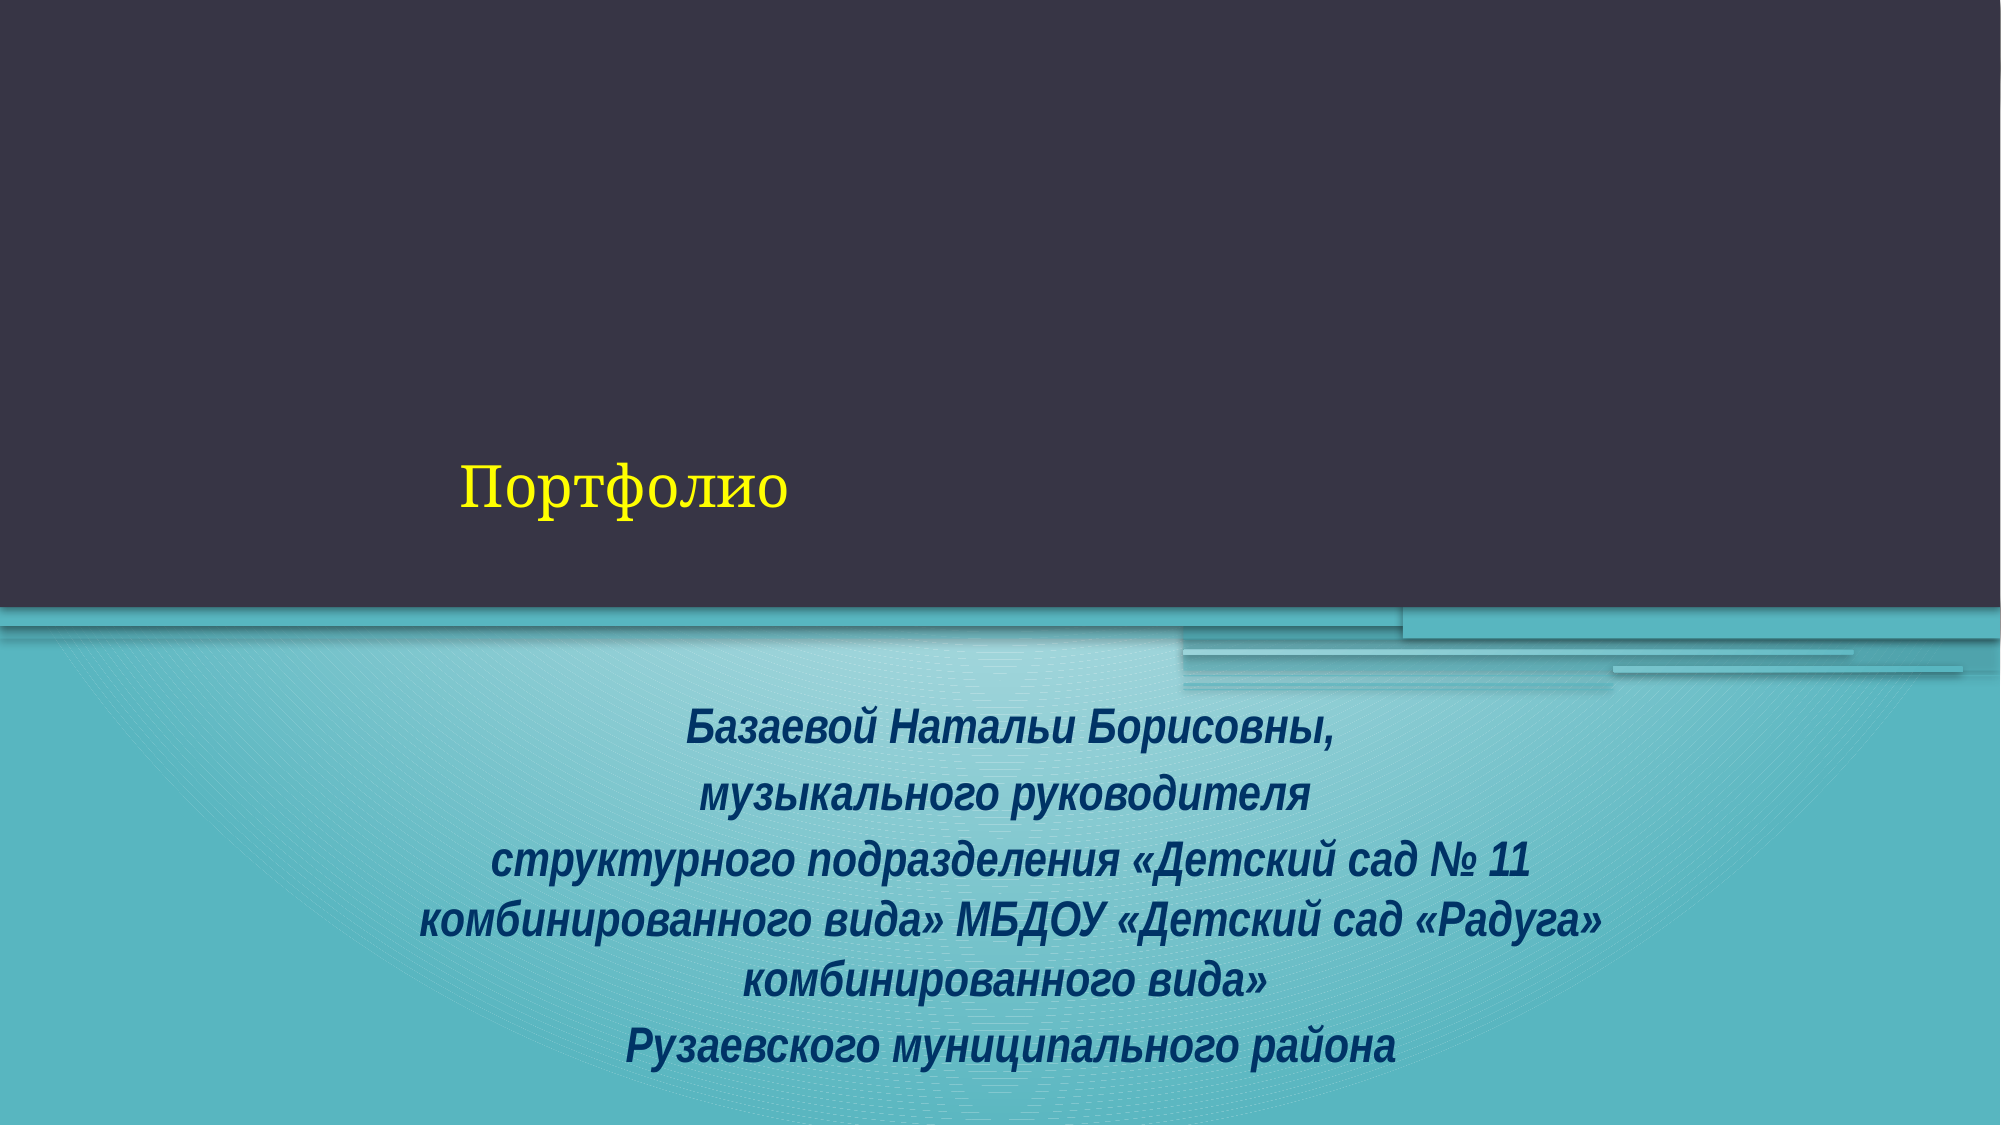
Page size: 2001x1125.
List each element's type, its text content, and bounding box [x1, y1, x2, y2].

title Портфолио [368, 84, 1644, 528]
subtitle Базаевой Натальи Борисовны, музыкального руководителя структурного подразделения «Детский сад № 11 комбинированного вида» МБДОУ «Детский сад «Радуга» комбинированного вида» Рузаевского муниципального района [368, 686, 1644, 917]
